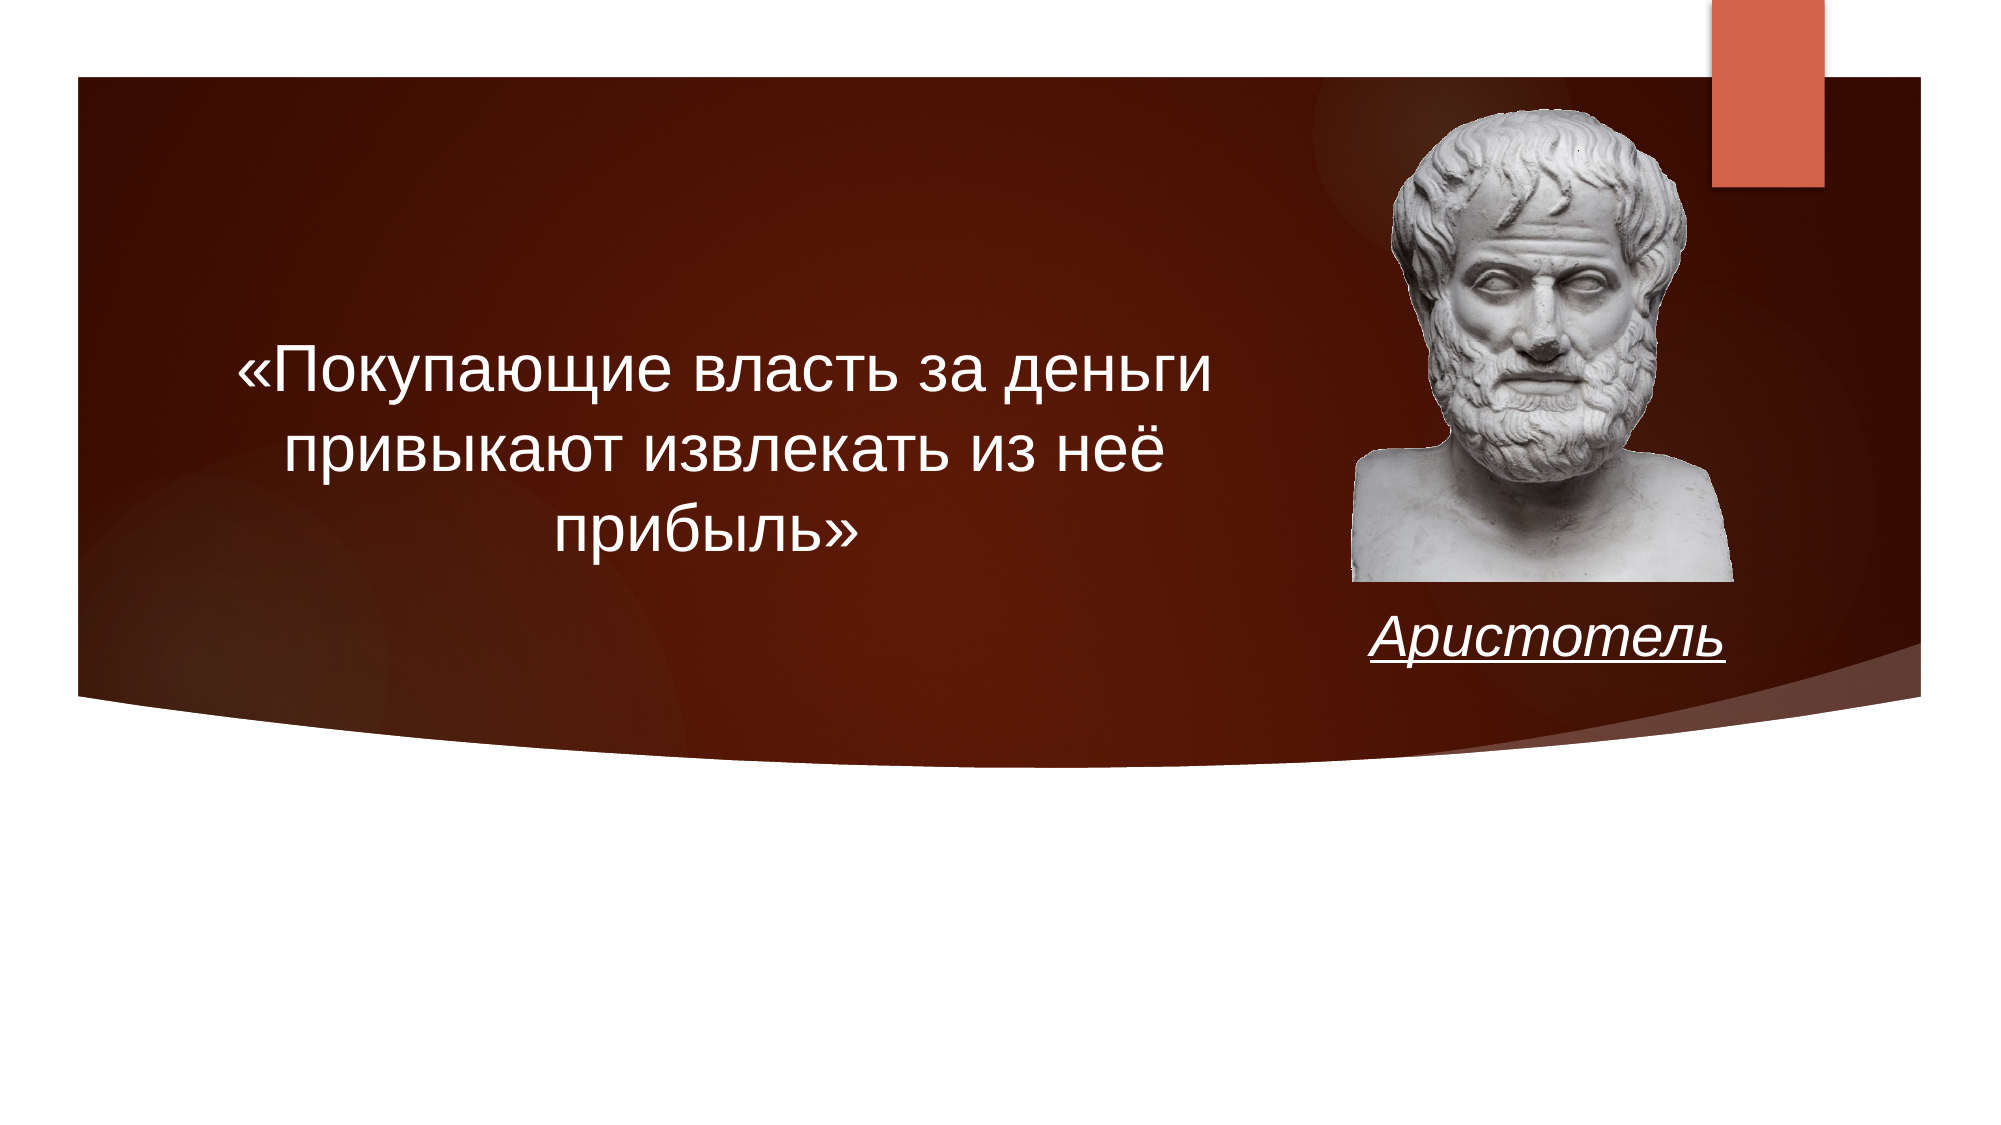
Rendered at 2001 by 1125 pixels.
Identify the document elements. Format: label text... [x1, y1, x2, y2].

text_box Аристотель [1355, 591, 1761, 676]
title «Покупающие власть за деньги привыкают извлекать из неё прибыль» [137, 253, 1314, 642]
picture [1281, 77, 1786, 582]
